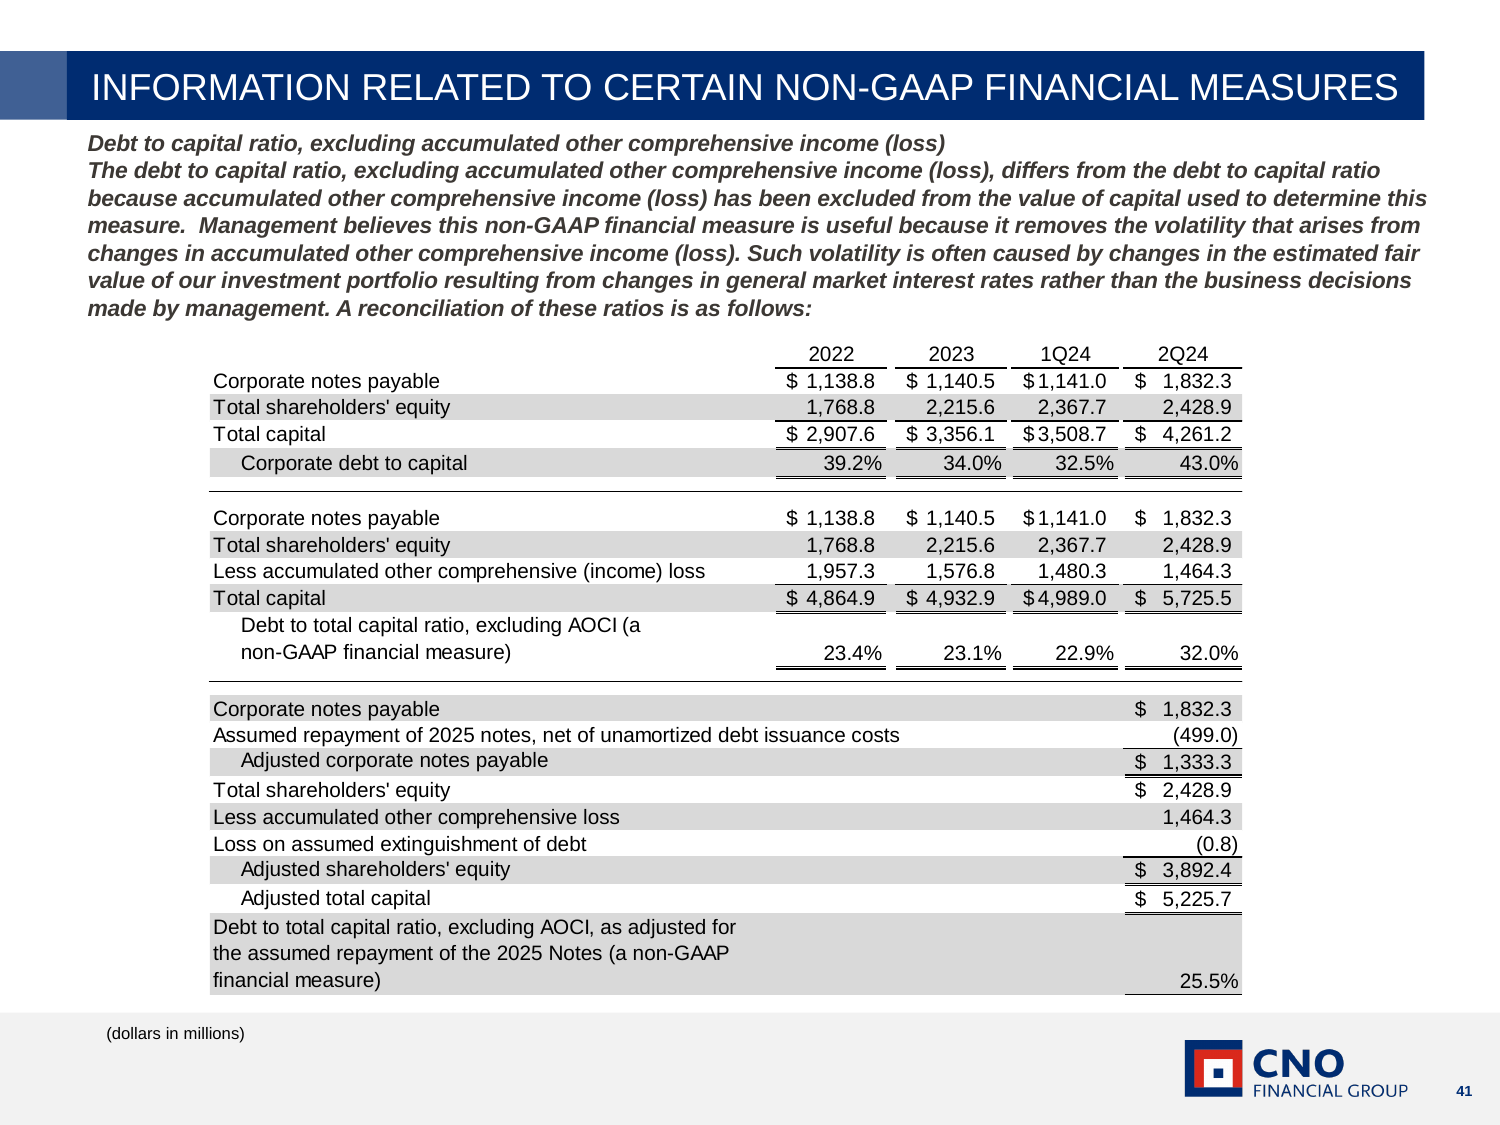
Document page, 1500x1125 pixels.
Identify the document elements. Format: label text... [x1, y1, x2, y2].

picture [1184, 1040, 1408, 1097]
text_box Debt to capital ratio, excluding accumulated other comprehensive income (loss) The debt to capital ratio, excluding accumulated other comprehensive income (loss), differs from the debt to capital ratio because accumulated other comprehensive income (loss) has been excluded from the value of capital used to determine this measure. Management believes this non-GAAP financial measure is useful because it removes the volatility that arises from changes in accumulated other comprehensive income (loss). Such volatility is often caused by changes in the estimated fair value of our investment portfolio resulting from changes in general market interest rates rather than the business decisions made by management. A reconciliation of these ratios is as follows: [87, 128, 1438, 323]
text_box [0, 50, 66, 121]
text_box (dollars in millions) [91, 1015, 267, 1051]
text_box INFORMATION RELATED TO CERTAIN NON-GAAP FINANCIAL MEASURES [66, 50, 1425, 121]
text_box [208, 340, 1244, 997]
